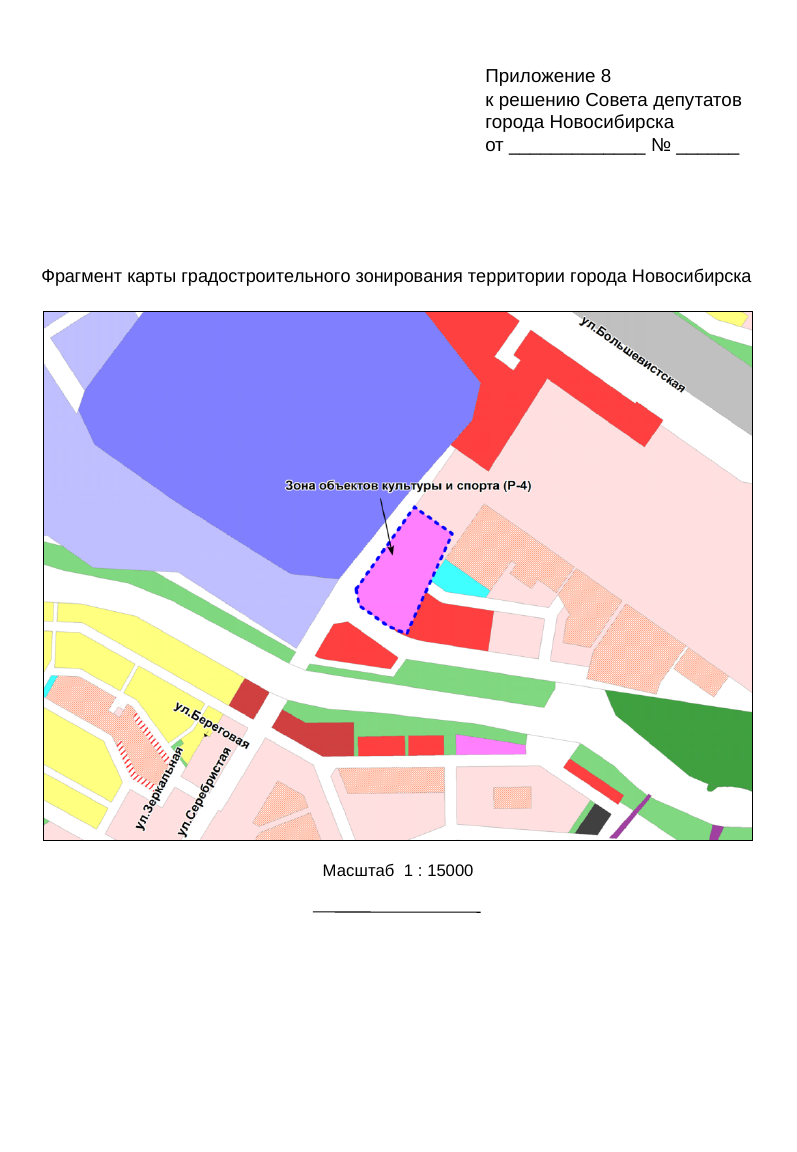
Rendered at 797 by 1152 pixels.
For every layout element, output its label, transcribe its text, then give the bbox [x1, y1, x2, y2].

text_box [40, 265, 755, 288]
picture [43, 310, 754, 841]
text_box Масштаб 1 : 15000 [49, 859, 747, 880]
text_box к решению Совета депутатов города Новосибирска от _____________ № ______ [485, 87, 753, 155]
text_box Приложение 8 [485, 63, 673, 87]
